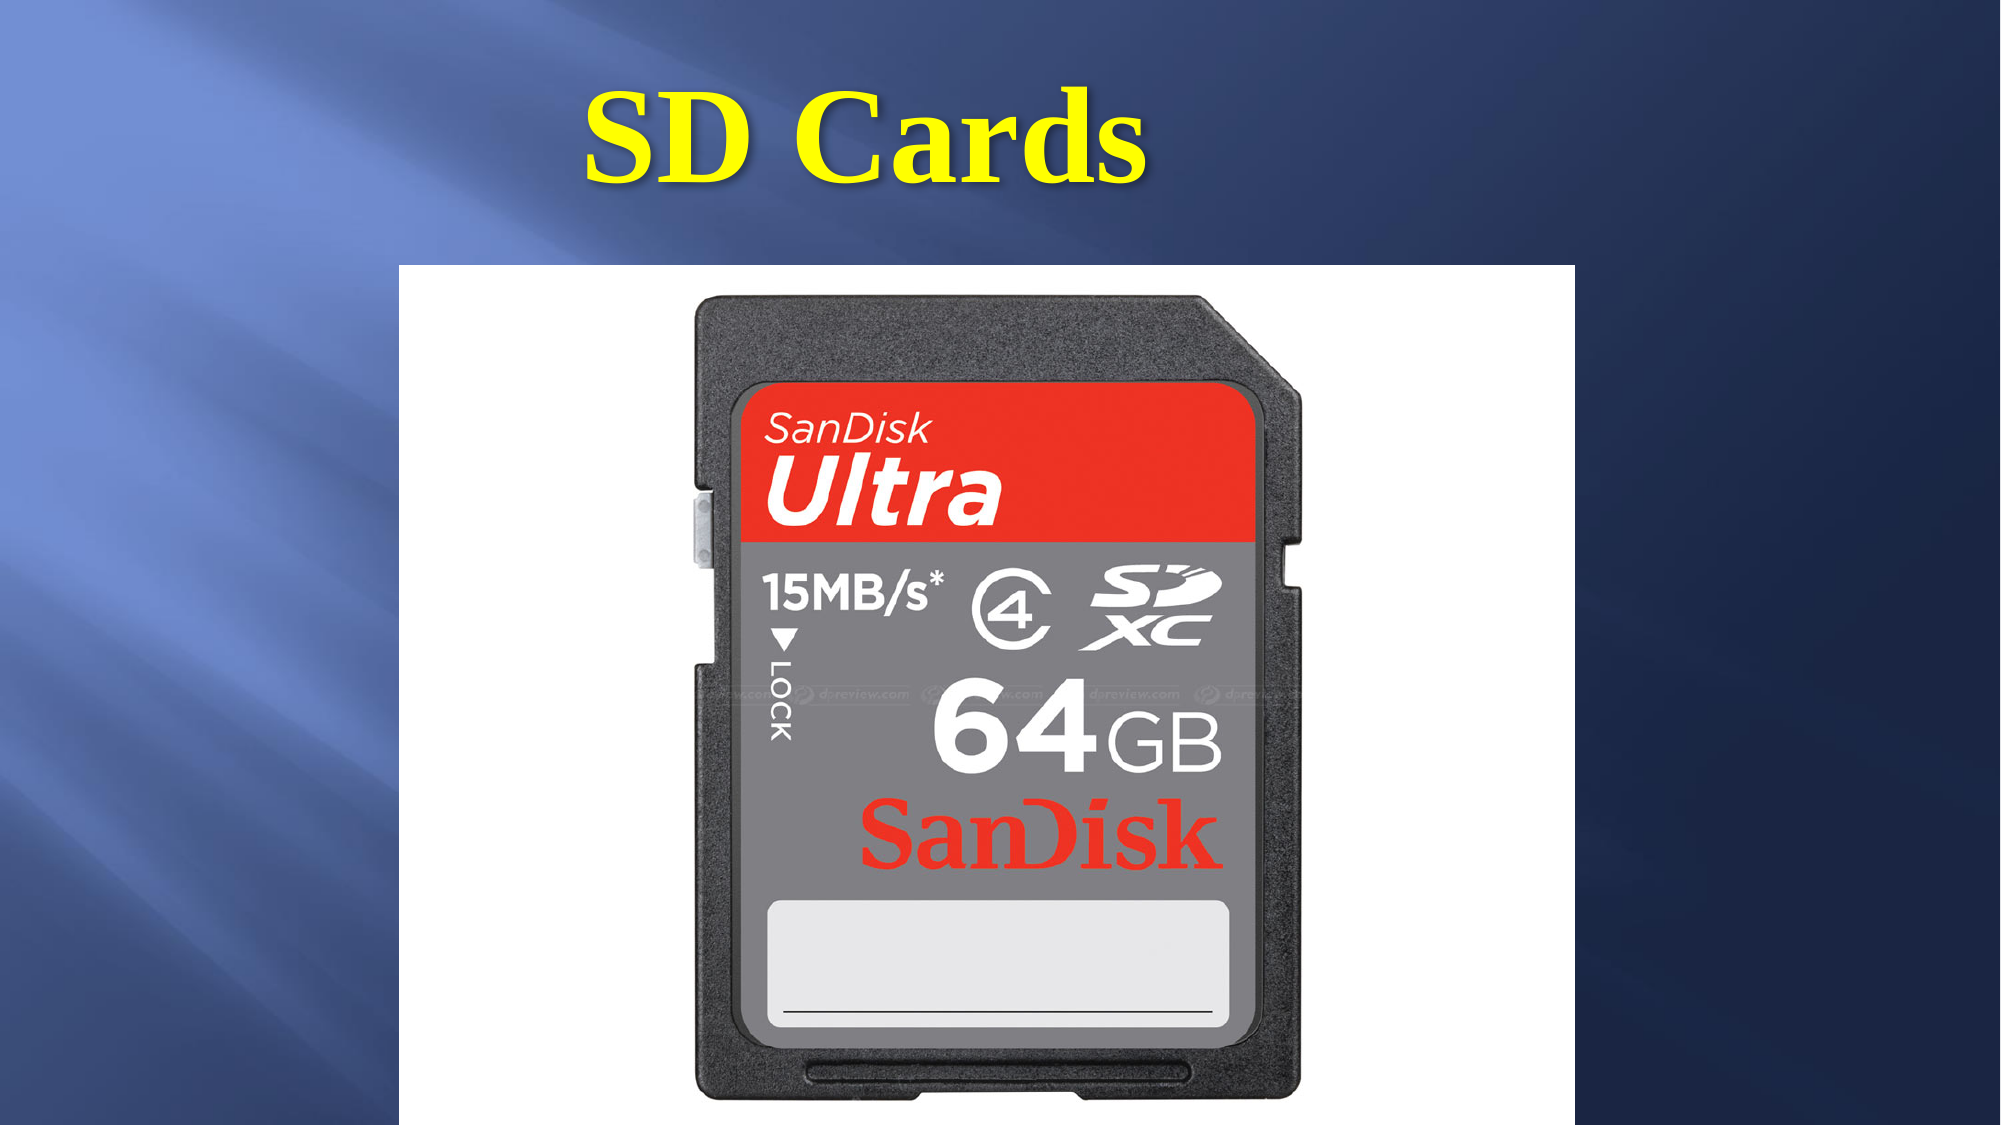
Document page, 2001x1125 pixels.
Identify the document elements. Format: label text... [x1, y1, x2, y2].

picture [0, 0, 2001, 1125]
text_box SD Cards [565, 37, 1165, 218]
